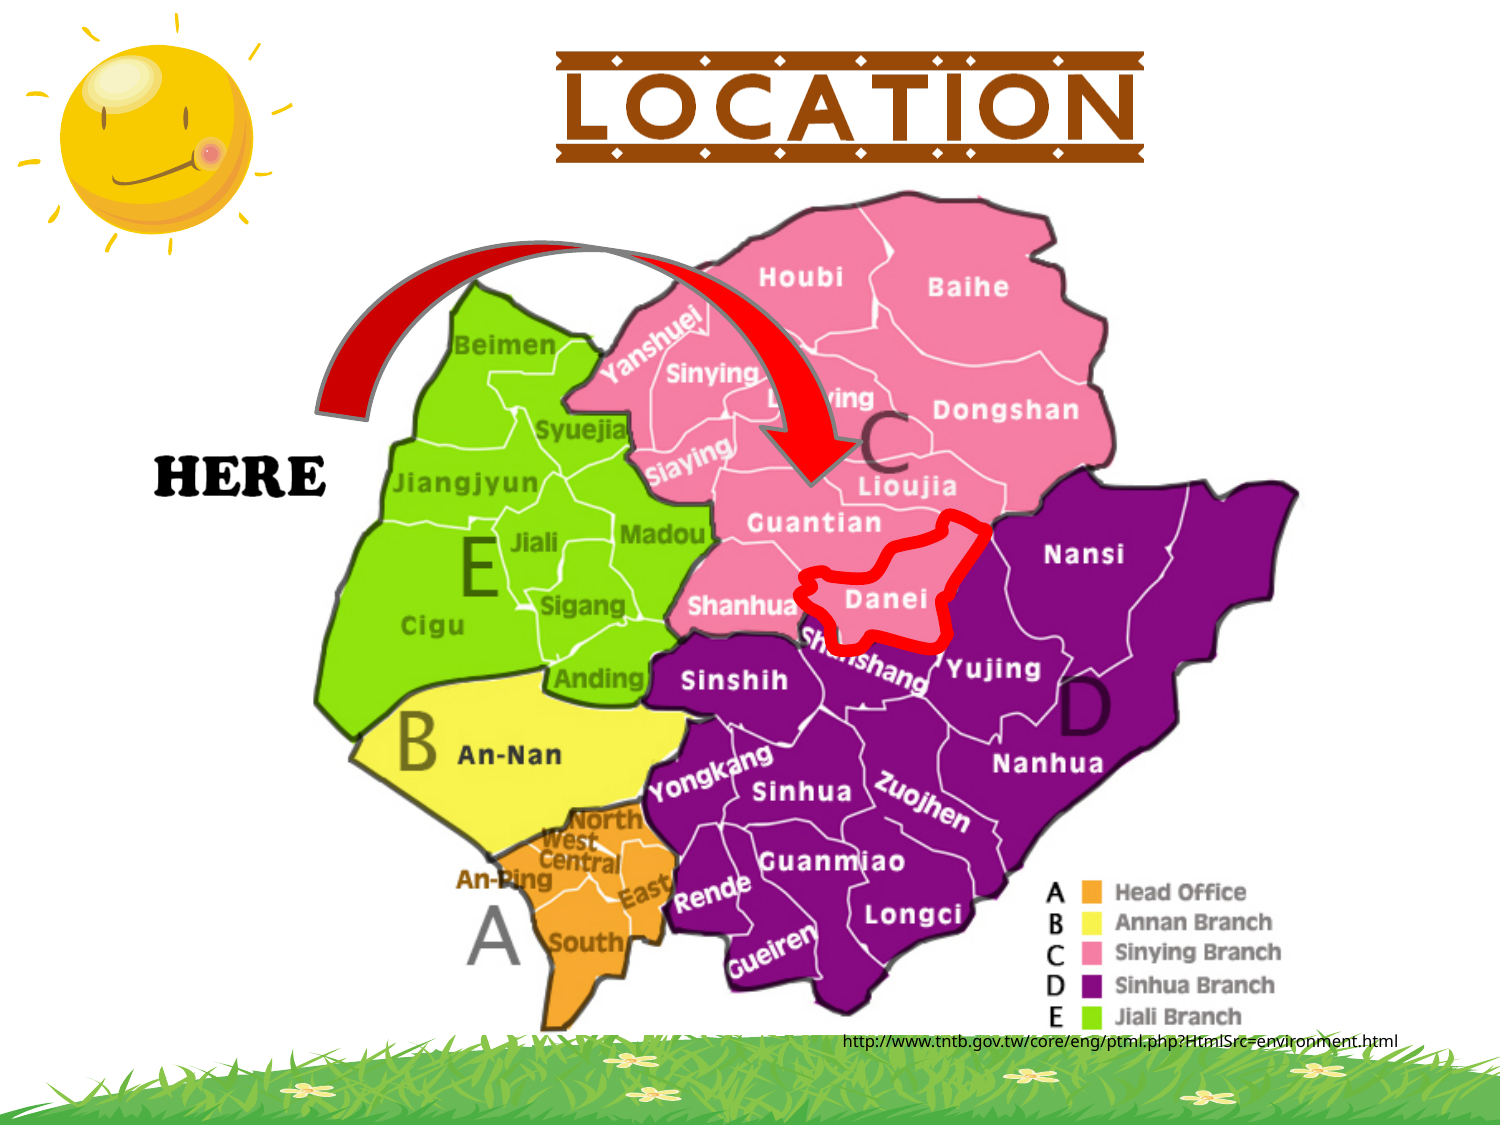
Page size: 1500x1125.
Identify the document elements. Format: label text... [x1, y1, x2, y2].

text_box http://www.tntb.gov.tw/core/eng/ptml.php?HtmlSrc=environment.html [828, 1023, 1415, 1058]
picture [116, 0, 1500, 1035]
